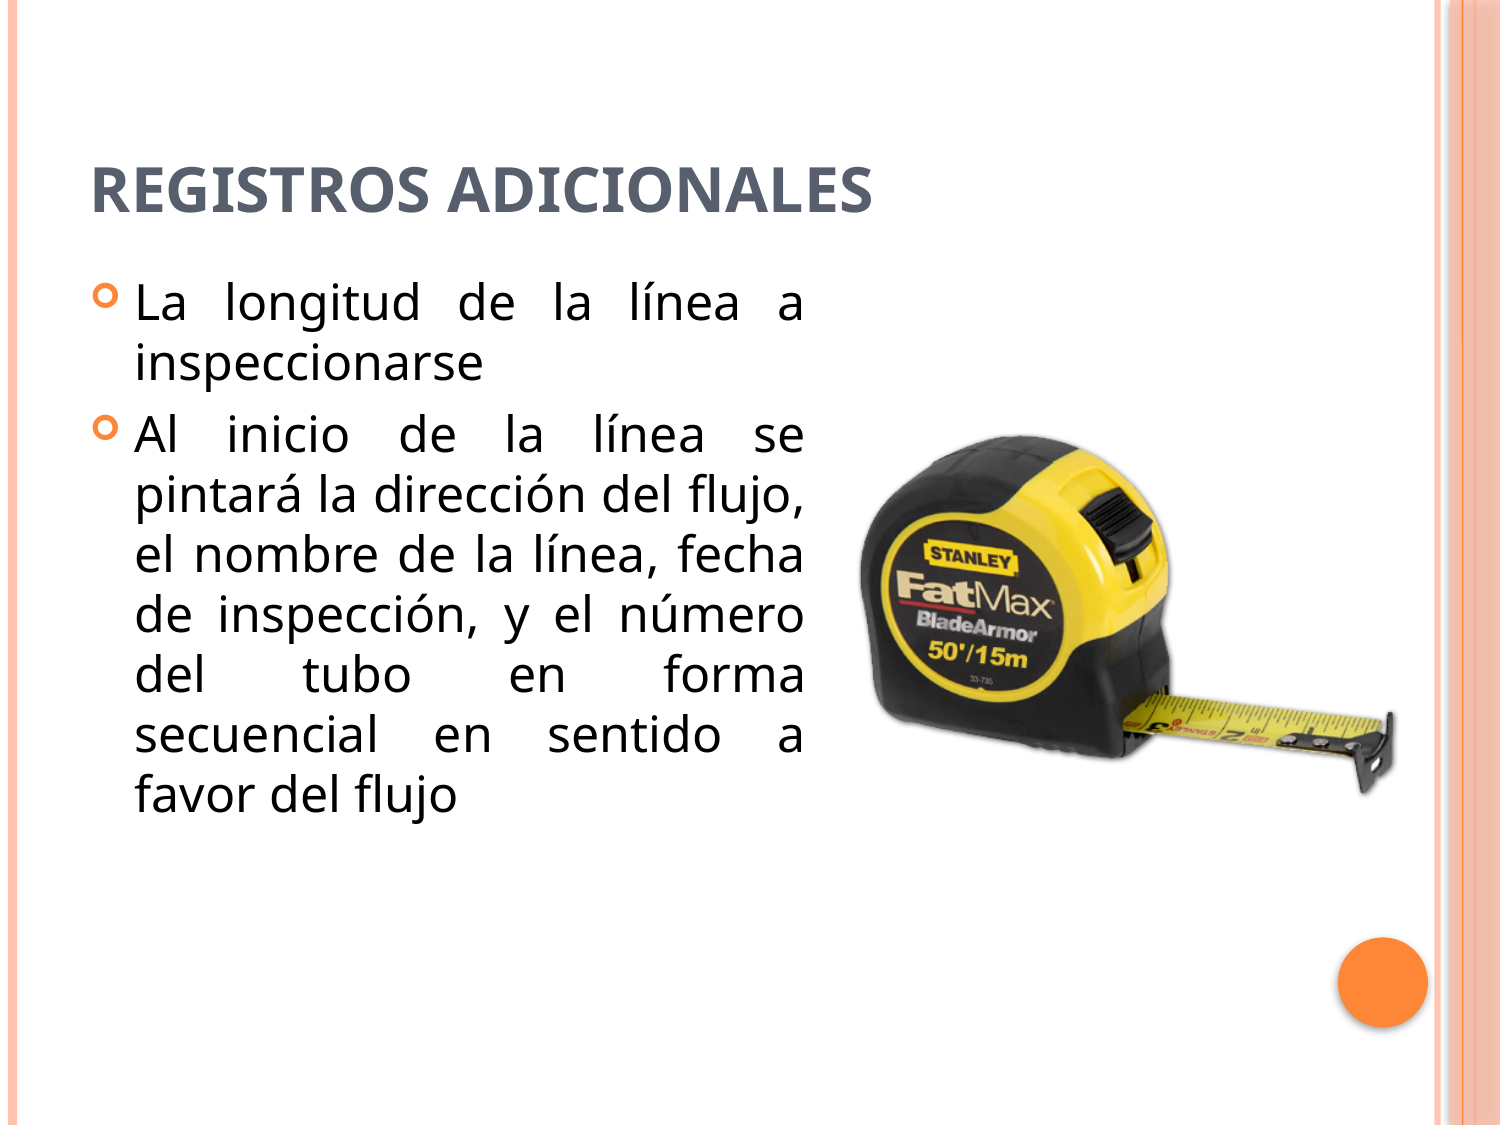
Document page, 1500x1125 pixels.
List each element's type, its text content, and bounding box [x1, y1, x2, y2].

title Registros Adicionales [75, 45, 1300, 233]
list La longitud de la línea a inspeccionarse Al inicio de la línea se pintará la dirección del flujo, el nombre de la línea, fecha de inspección, y el número del tubo en forma secuencial en sentido a favor del flujo [75, 262, 821, 1094]
picture [855, 432, 1399, 800]
